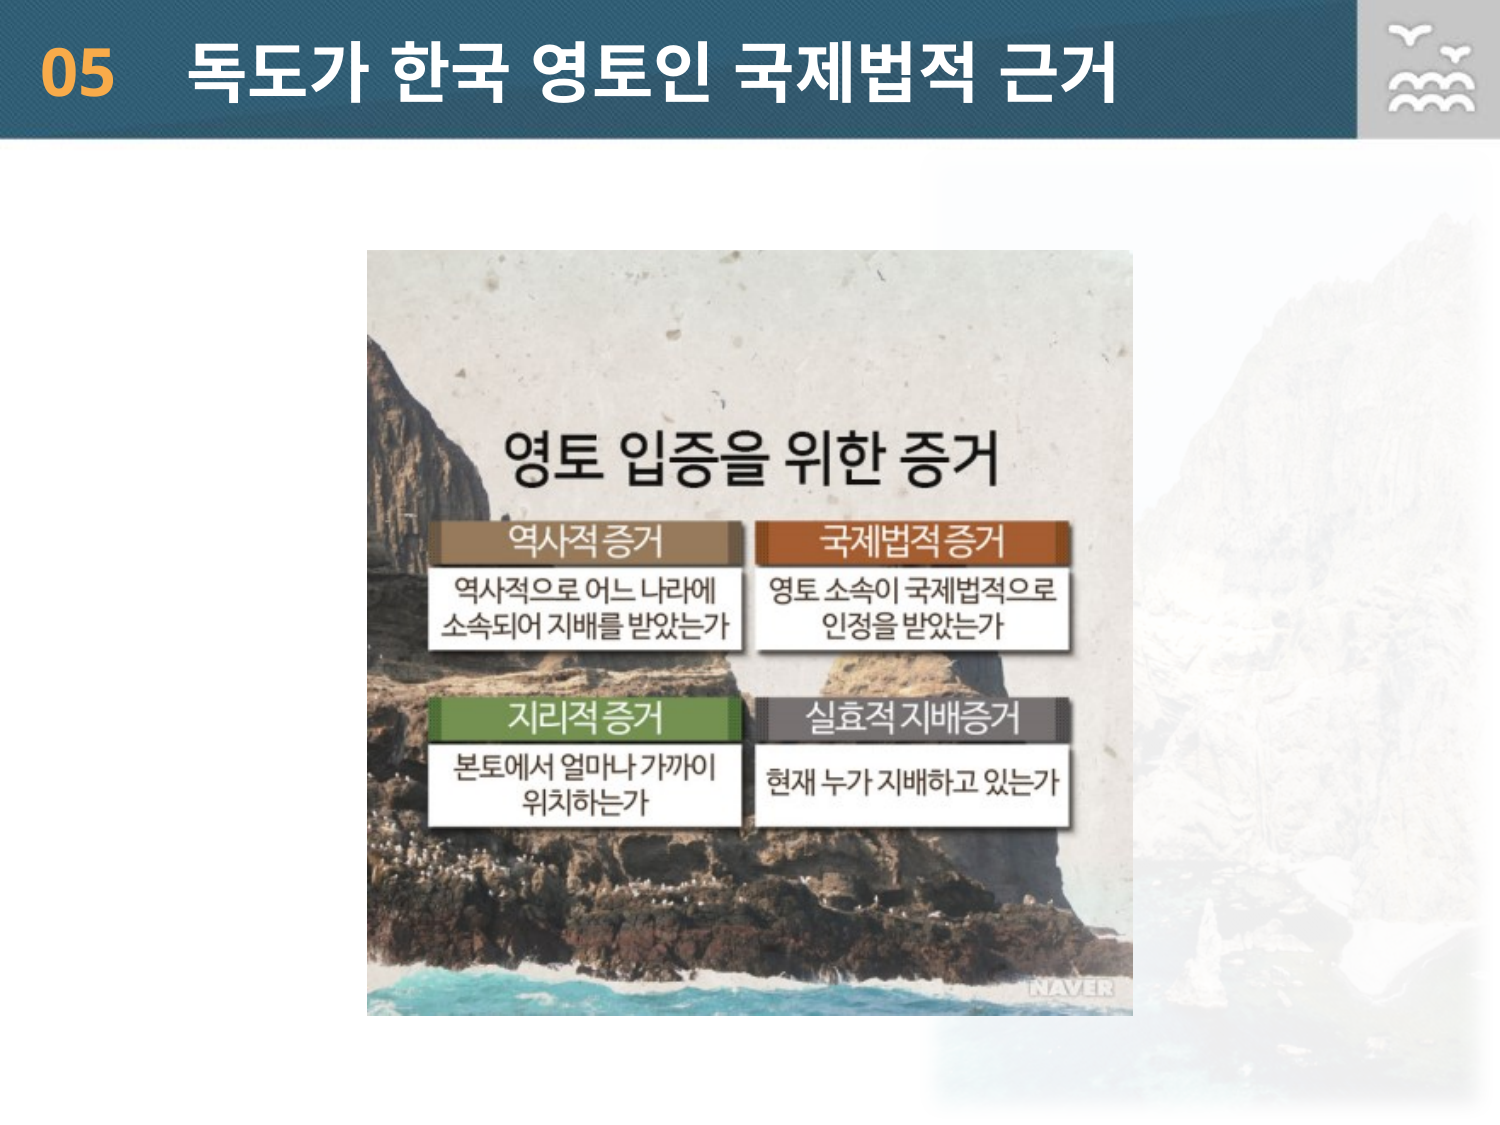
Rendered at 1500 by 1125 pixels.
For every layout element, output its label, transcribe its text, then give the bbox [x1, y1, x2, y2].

title 독도가 한국 영토인 국제법적 근거 [171, 5, 1140, 136]
picture [0, 0, 1500, 1125]
text_box 05 [25, 22, 133, 118]
